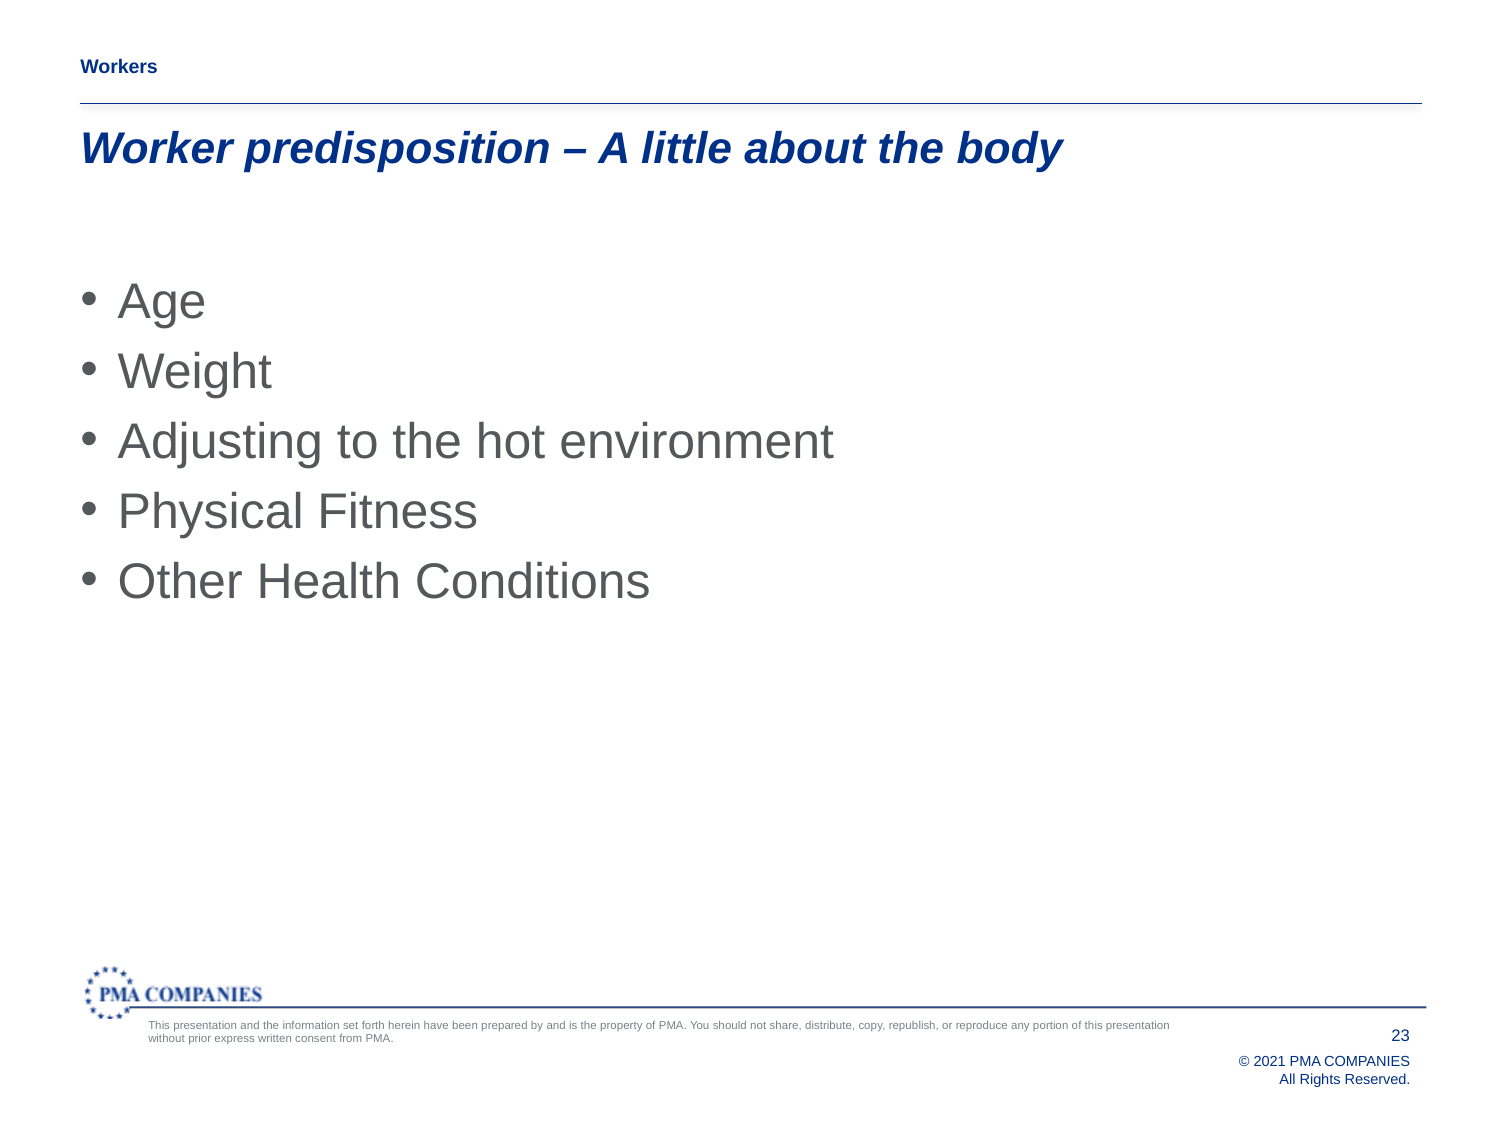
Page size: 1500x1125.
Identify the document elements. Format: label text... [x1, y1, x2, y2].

title Workers [80, 46, 1431, 86]
subtitle Worker predisposition – A little about the body [80, 111, 1252, 181]
list Age Weight Adjusting to the hot environment Physical Fitness Other Health Conditions [80, 260, 1427, 952]
slide_number 23 [1074, 1004, 1425, 1065]
